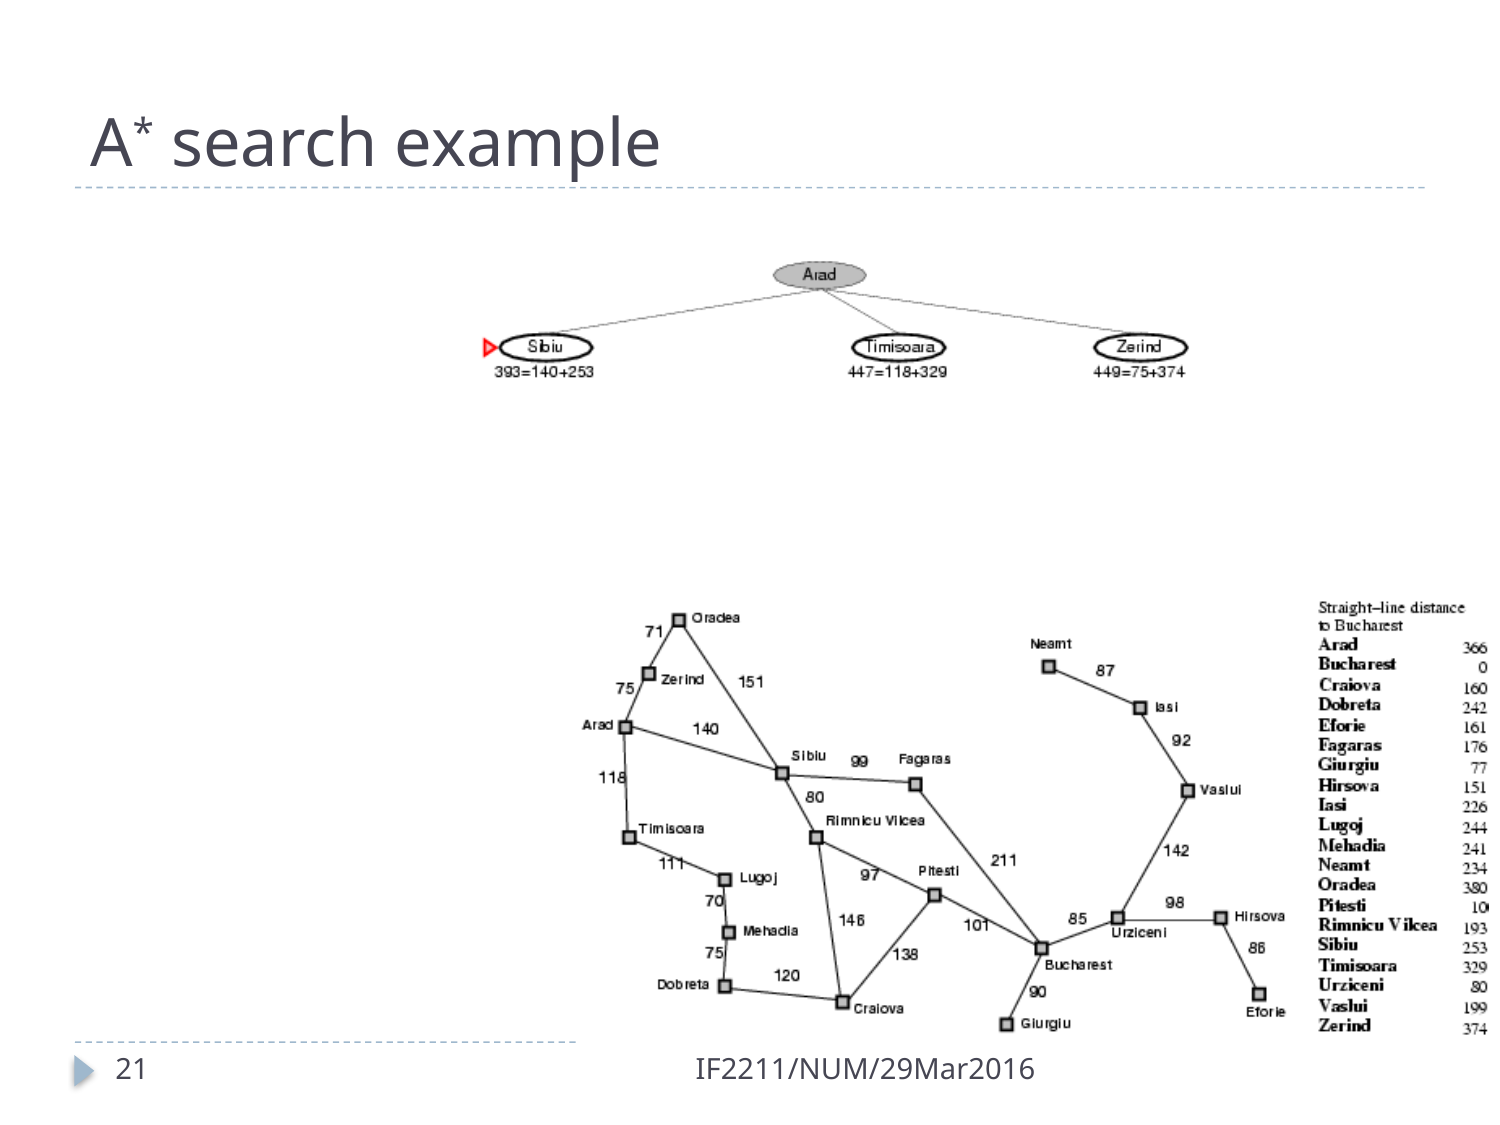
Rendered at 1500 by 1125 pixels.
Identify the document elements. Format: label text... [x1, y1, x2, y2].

slide_number 21 [100, 1042, 426, 1103]
footer IF2211/NUM/29Mar2016 [475, 1042, 1051, 1103]
title A* search example [75, 24, 1425, 188]
picture [312, 249, 1489, 1044]
